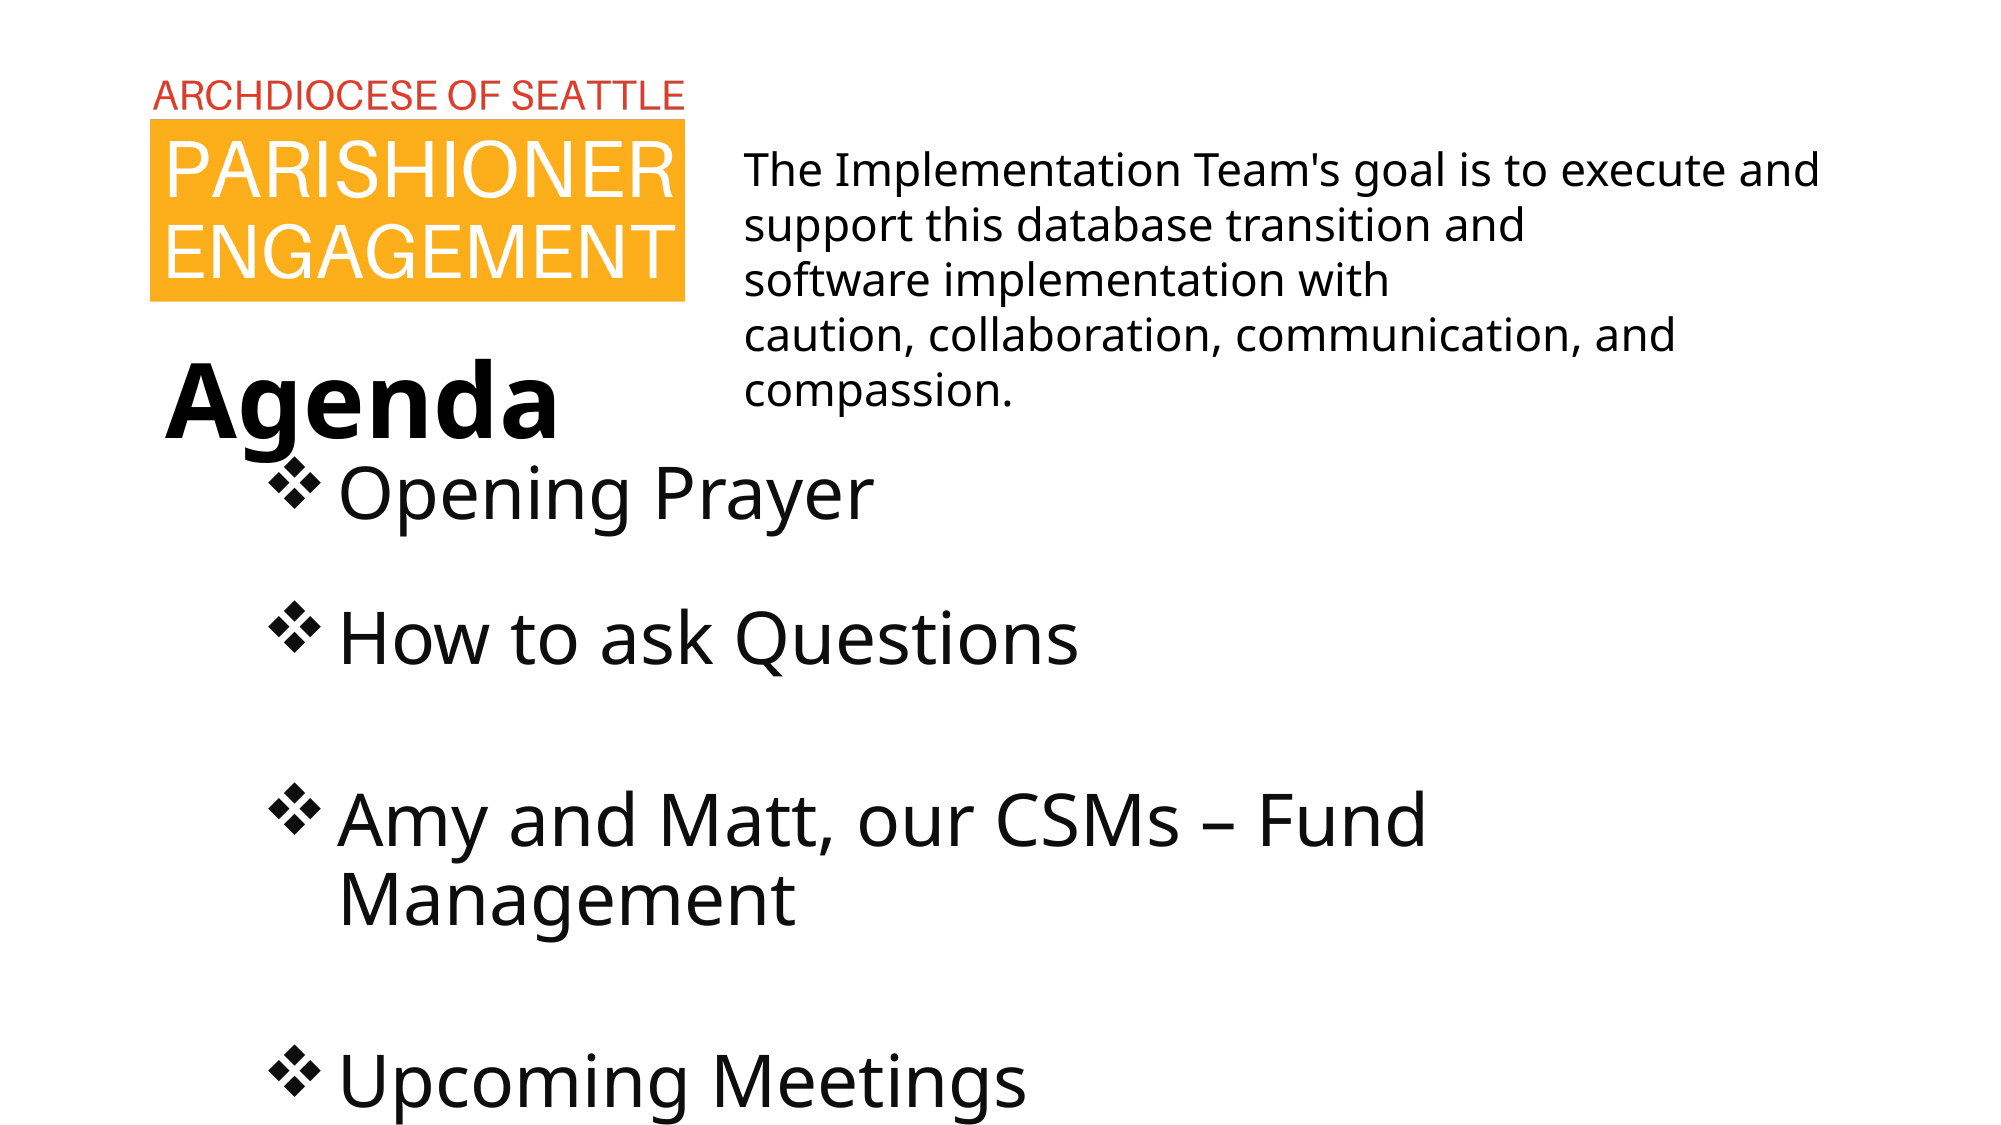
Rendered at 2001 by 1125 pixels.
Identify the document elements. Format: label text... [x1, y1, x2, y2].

picture [150, 48, 685, 316]
text_box Opening Prayer How to ask Questions Amy and Matt, our CSMs – Fund Management Upcoming Meetings [247, 449, 1801, 1077]
text_box Agenda [150, 287, 1175, 523]
text_box The Implementation Team's goal is to execute and support this database transition and software implementation with caution, collaboration, communication, and compassion. [728, 132, 1869, 423]
